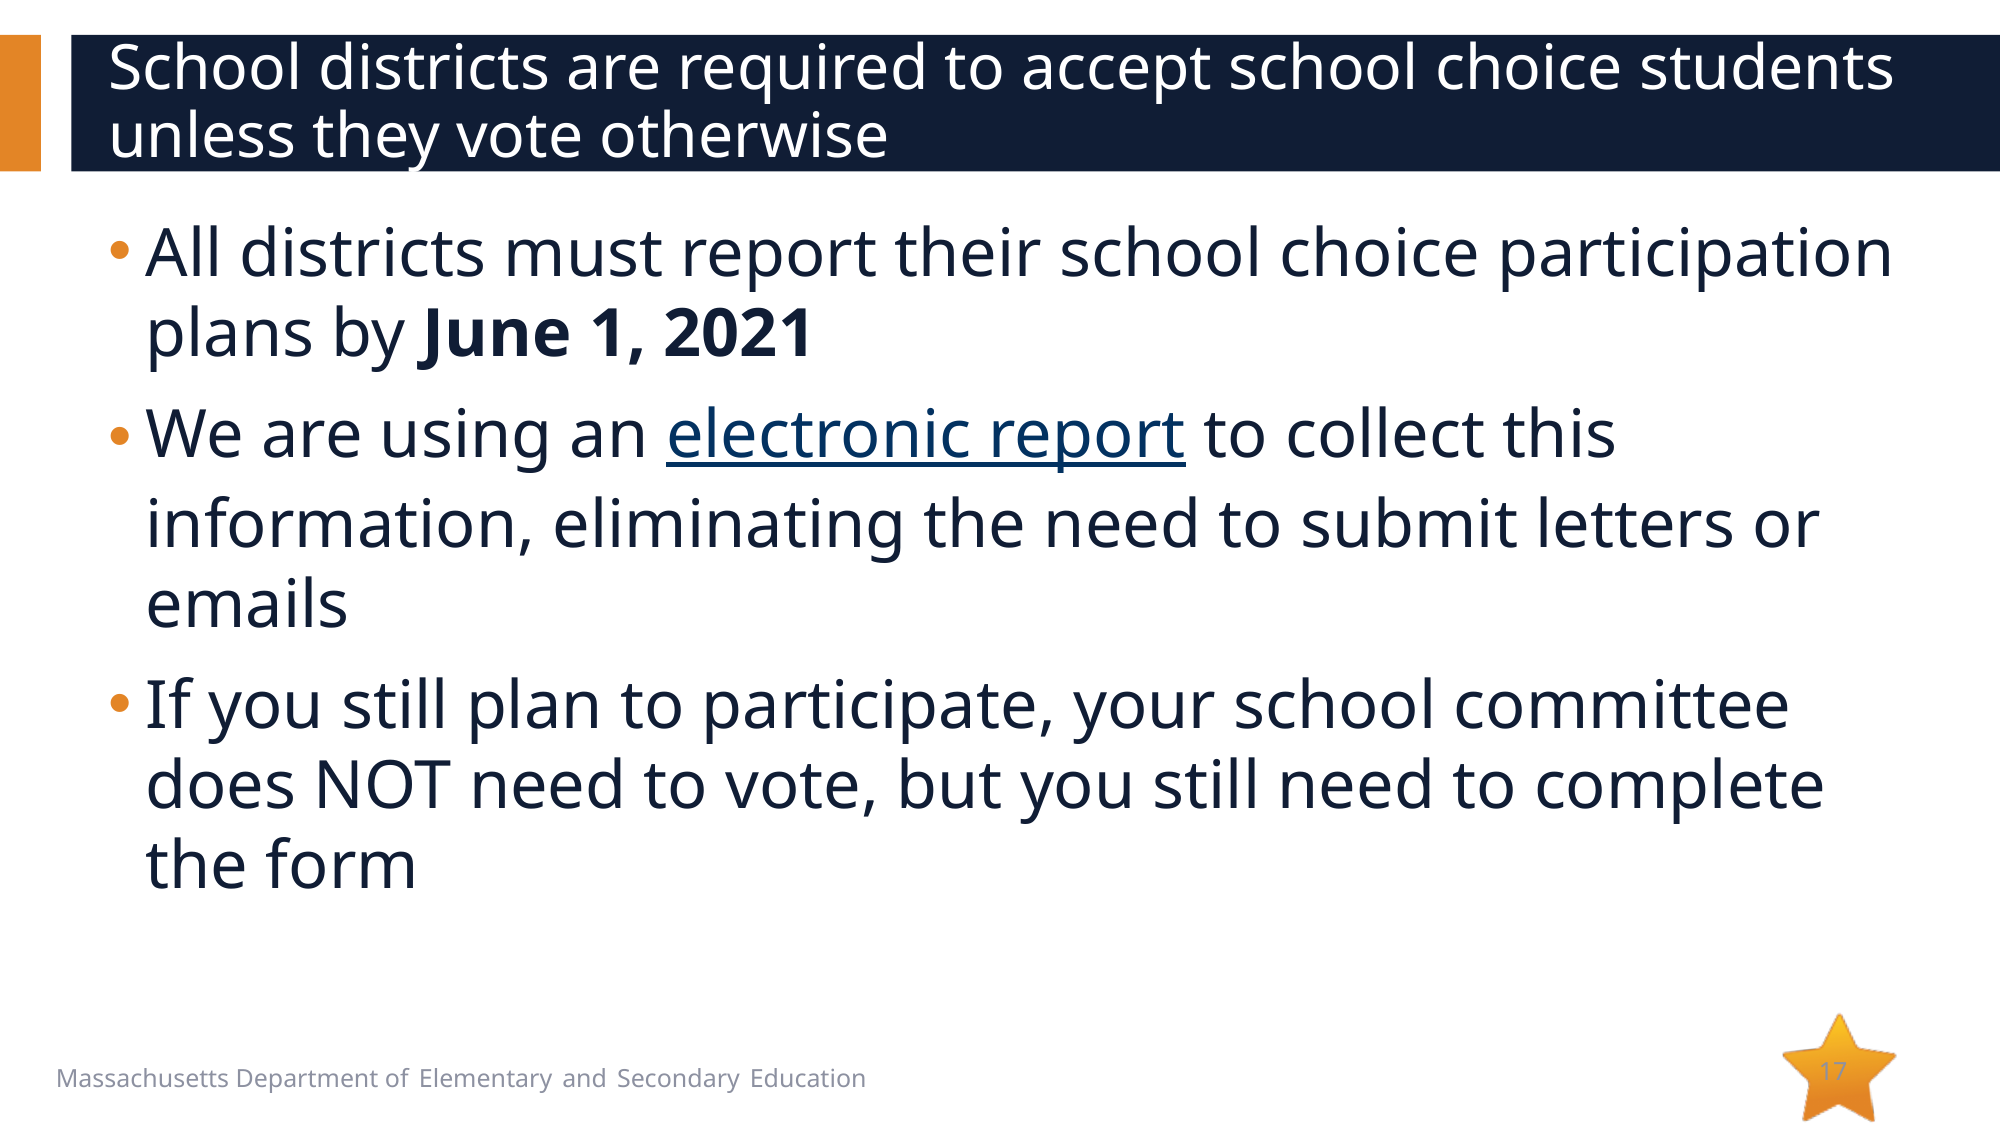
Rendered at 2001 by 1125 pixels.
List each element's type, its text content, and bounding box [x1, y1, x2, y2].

picture [1775, 1031, 1909, 1125]
title School districts are required to accept school choice students unless they vote otherwise [93, 47, 1959, 159]
slide_number 17 [1412, 1042, 1863, 1103]
list All districts must report their school choice participation plans by June 1, 2021 We are using an electronic report to collect this information, eliminating the need to submit letters or emails If you still plan to participate, your school committee does NOT need to vote, but you still need to complete the form [93, 201, 1959, 1031]
